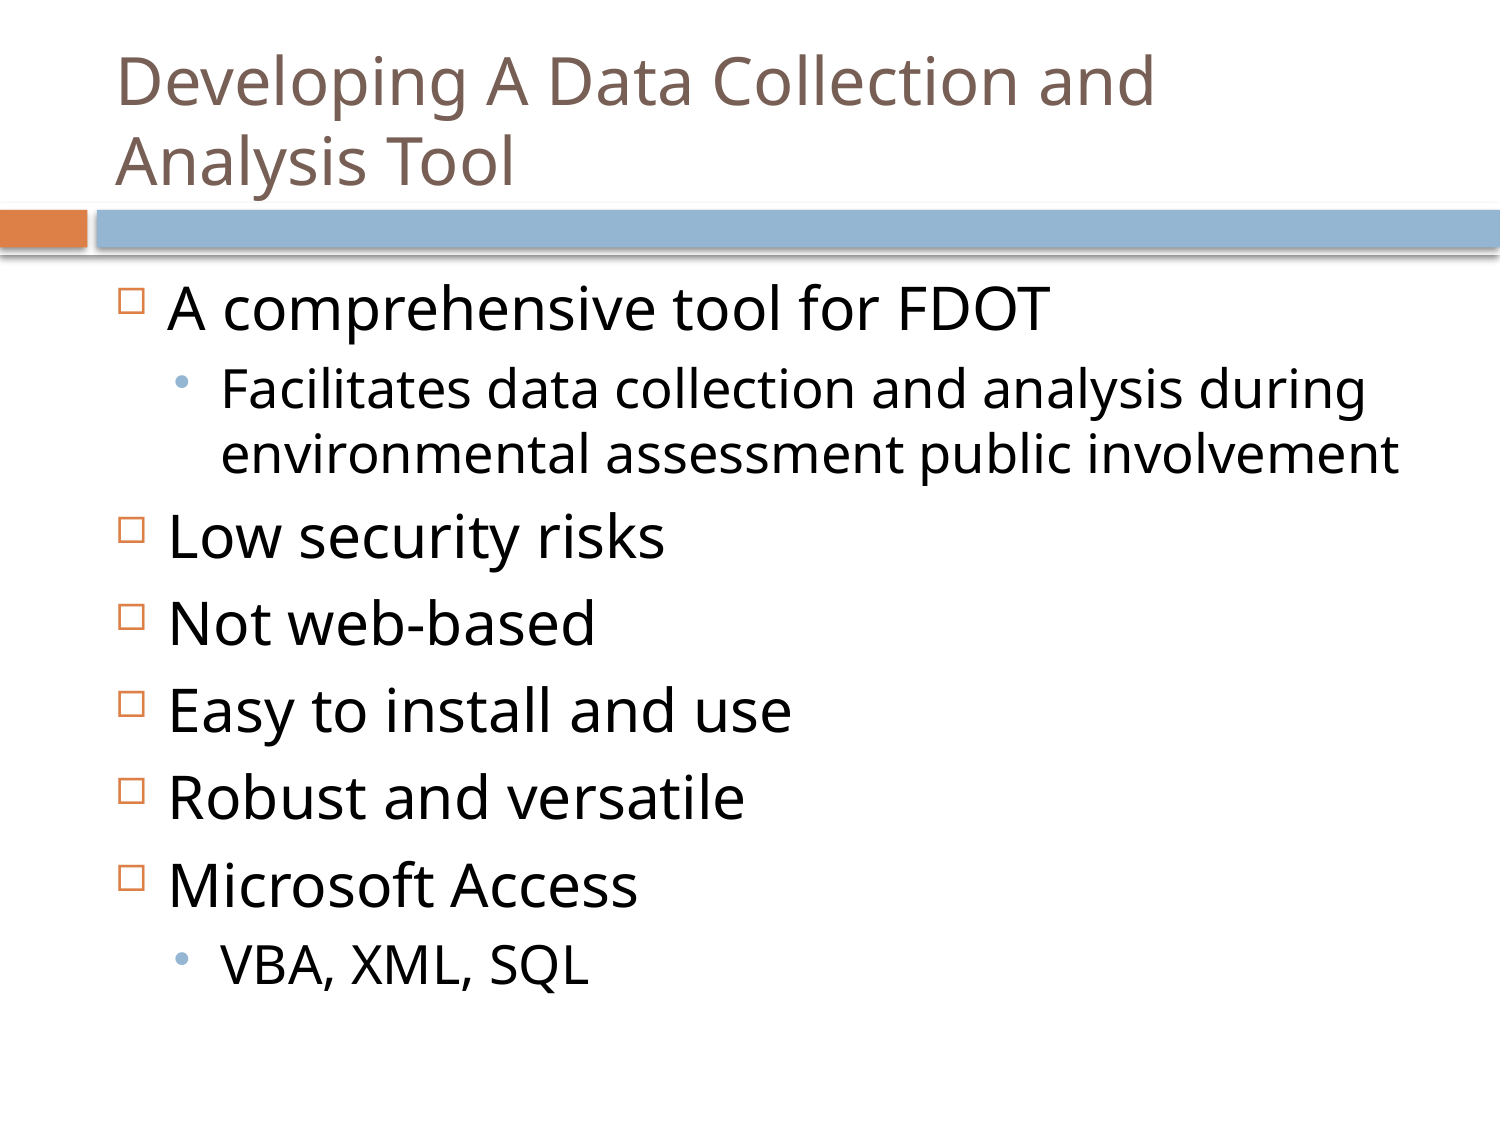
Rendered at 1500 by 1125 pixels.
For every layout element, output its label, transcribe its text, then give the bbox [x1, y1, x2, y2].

title Developing A Data Collection and Analysis Tool [100, 37, 1439, 201]
list A comprehensive tool for FDOT Facilitates data collection and analysis during environmental assessment public involvement Low security risks Not web-based Easy to install and use Robust and versatile Microsoft Access VBA, XML, SQL [100, 262, 1439, 1125]
